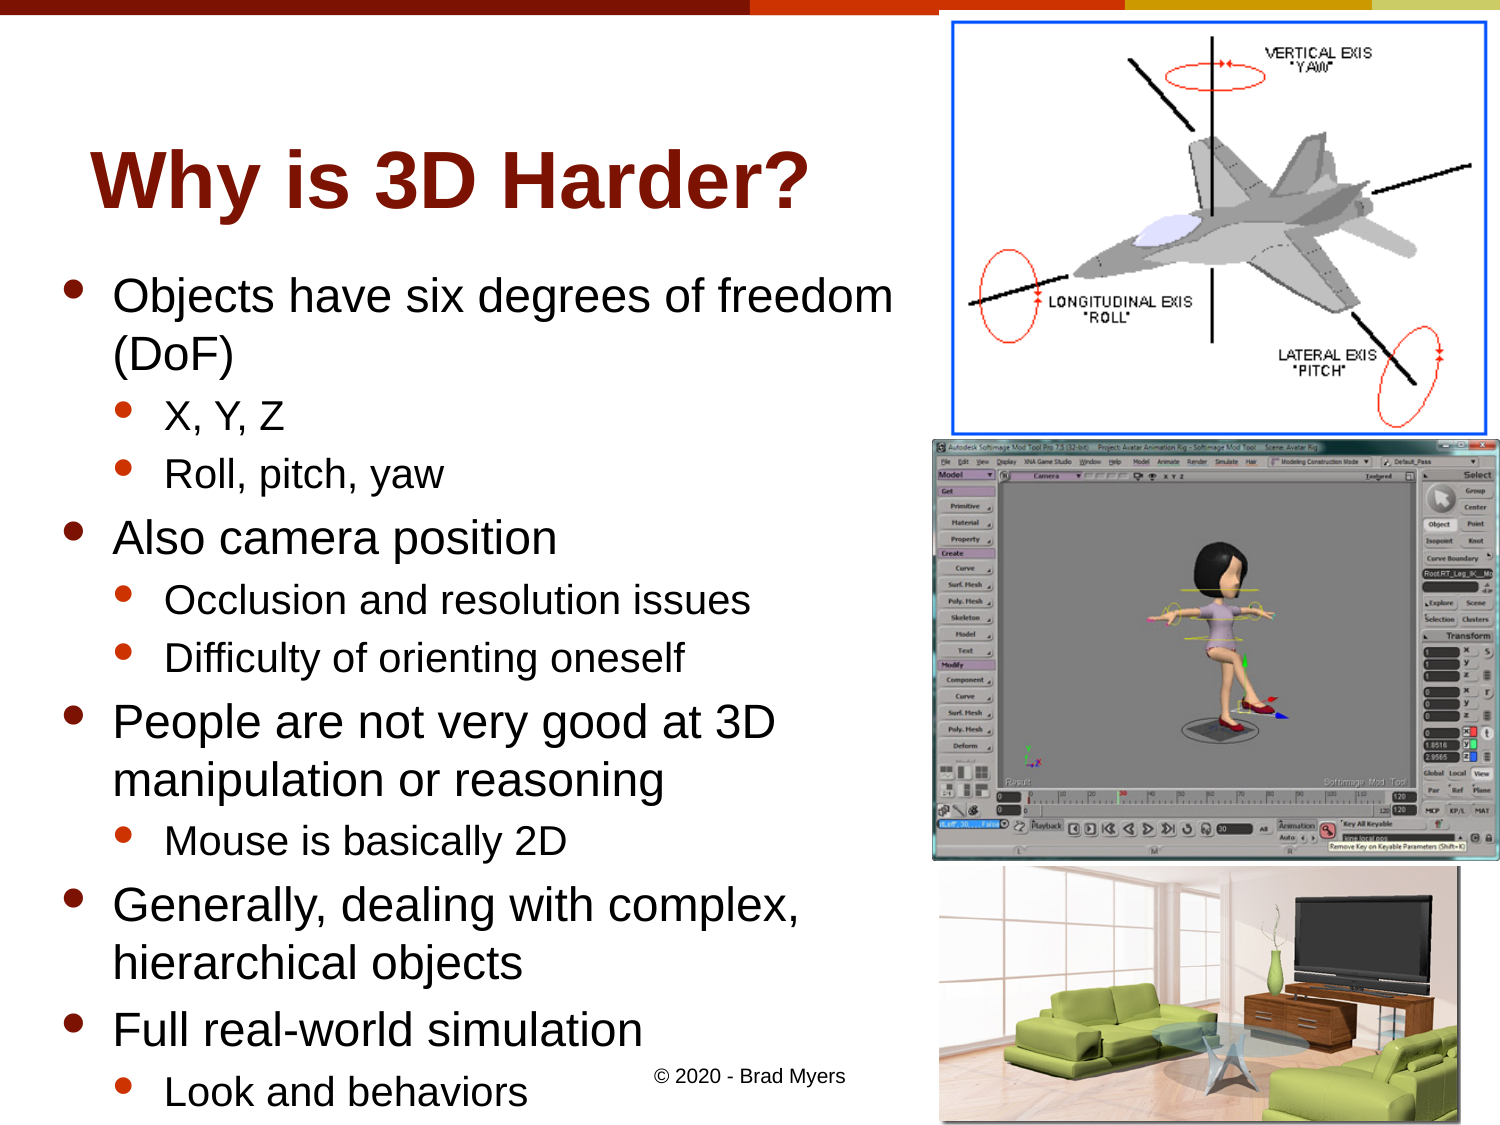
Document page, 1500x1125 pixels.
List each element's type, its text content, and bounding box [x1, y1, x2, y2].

footer © 2020 - Brad Myers [457, 1054, 933, 1101]
title Why is 3D Harder? [74, 19, 933, 233]
list Objects have six degrees of freedom (DoF) X, Y, Z Roll, pitch, yaw Also camera position Occlusion and resolution issues Difficulty of orienting oneself People are not very good at 3D manipulation or reasoning Mouse is basically 2D Generally, dealing with complex, hierarchical objects Full real-world simulation Look and behaviors [45, 257, 933, 1125]
picture [932, 10, 1500, 862]
picture [938, 866, 1462, 1125]
